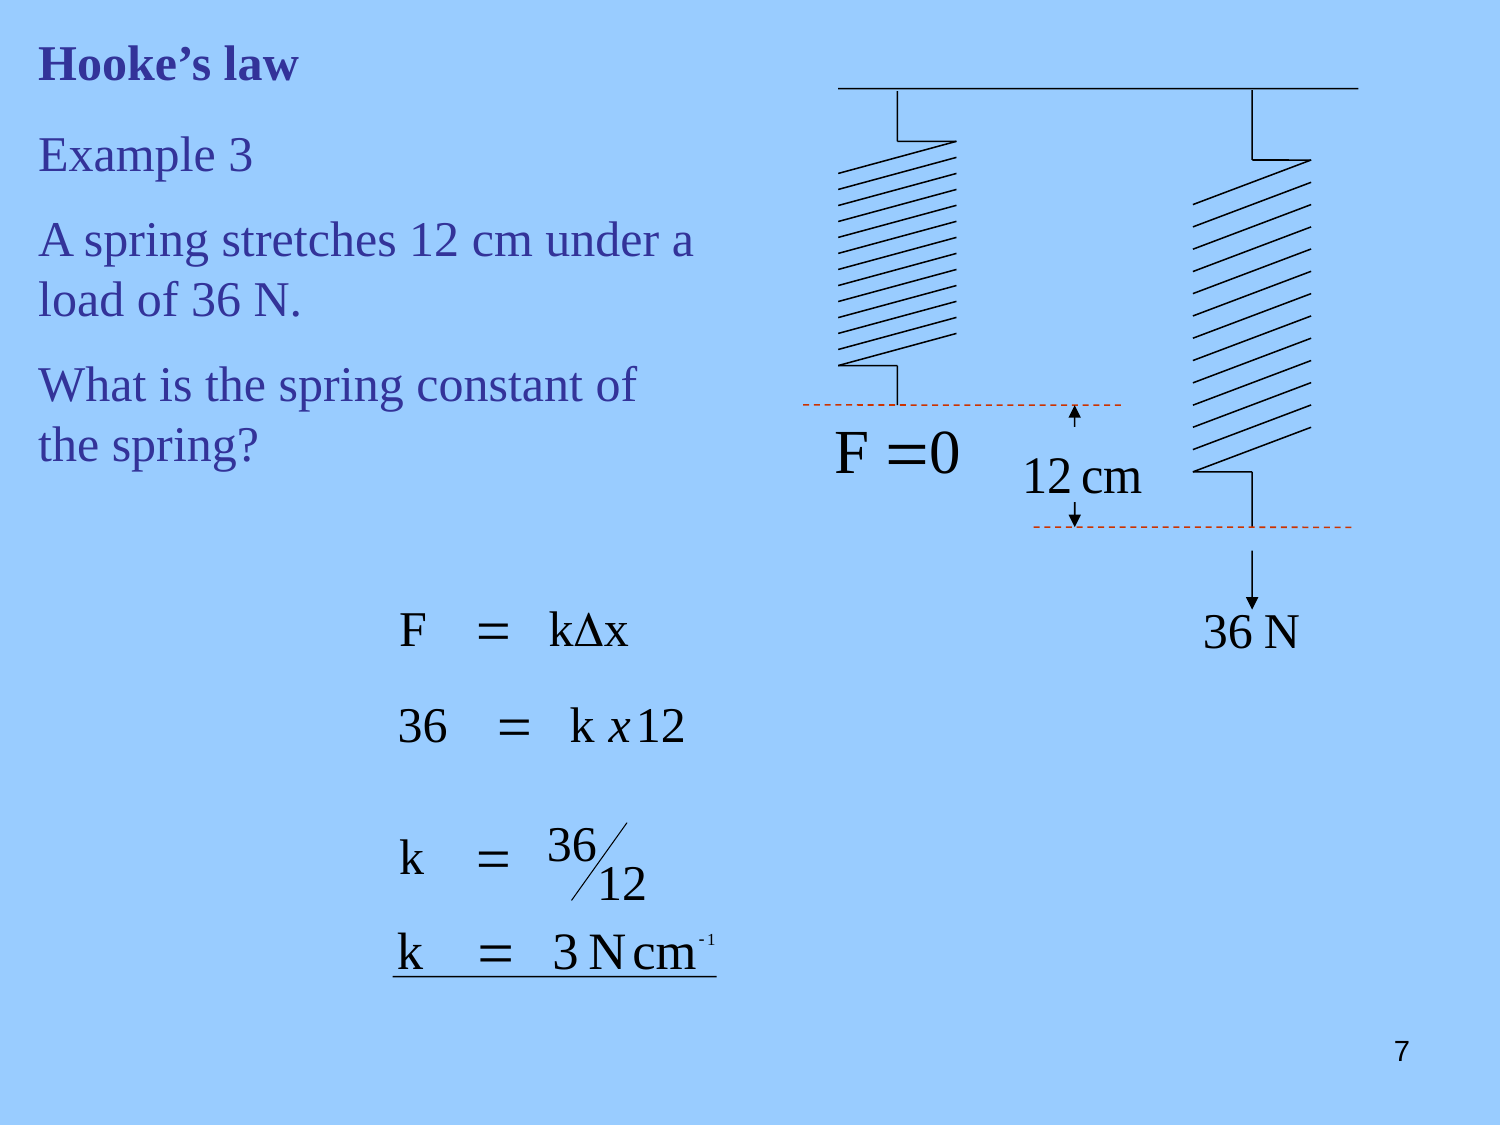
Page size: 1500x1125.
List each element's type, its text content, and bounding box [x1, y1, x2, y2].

slide_number 7 [1074, 1024, 1426, 1103]
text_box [395, 817, 651, 906]
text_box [1200, 608, 1304, 655]
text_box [837, 90, 957, 406]
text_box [832, 427, 962, 478]
text_box [1068, 509, 1081, 528]
text_box Hooke’s law [23, 23, 1081, 99]
text_box [1245, 550, 1259, 606]
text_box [395, 925, 717, 985]
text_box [1192, 89, 1312, 528]
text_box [395, 602, 634, 664]
text_box [1068, 405, 1081, 425]
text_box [395, 698, 690, 760]
text_box Example 3 A spring stretches 12 cm under a load of 36 N. What is the spring constant of the spring? [23, 114, 712, 479]
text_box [1023, 427, 1148, 502]
